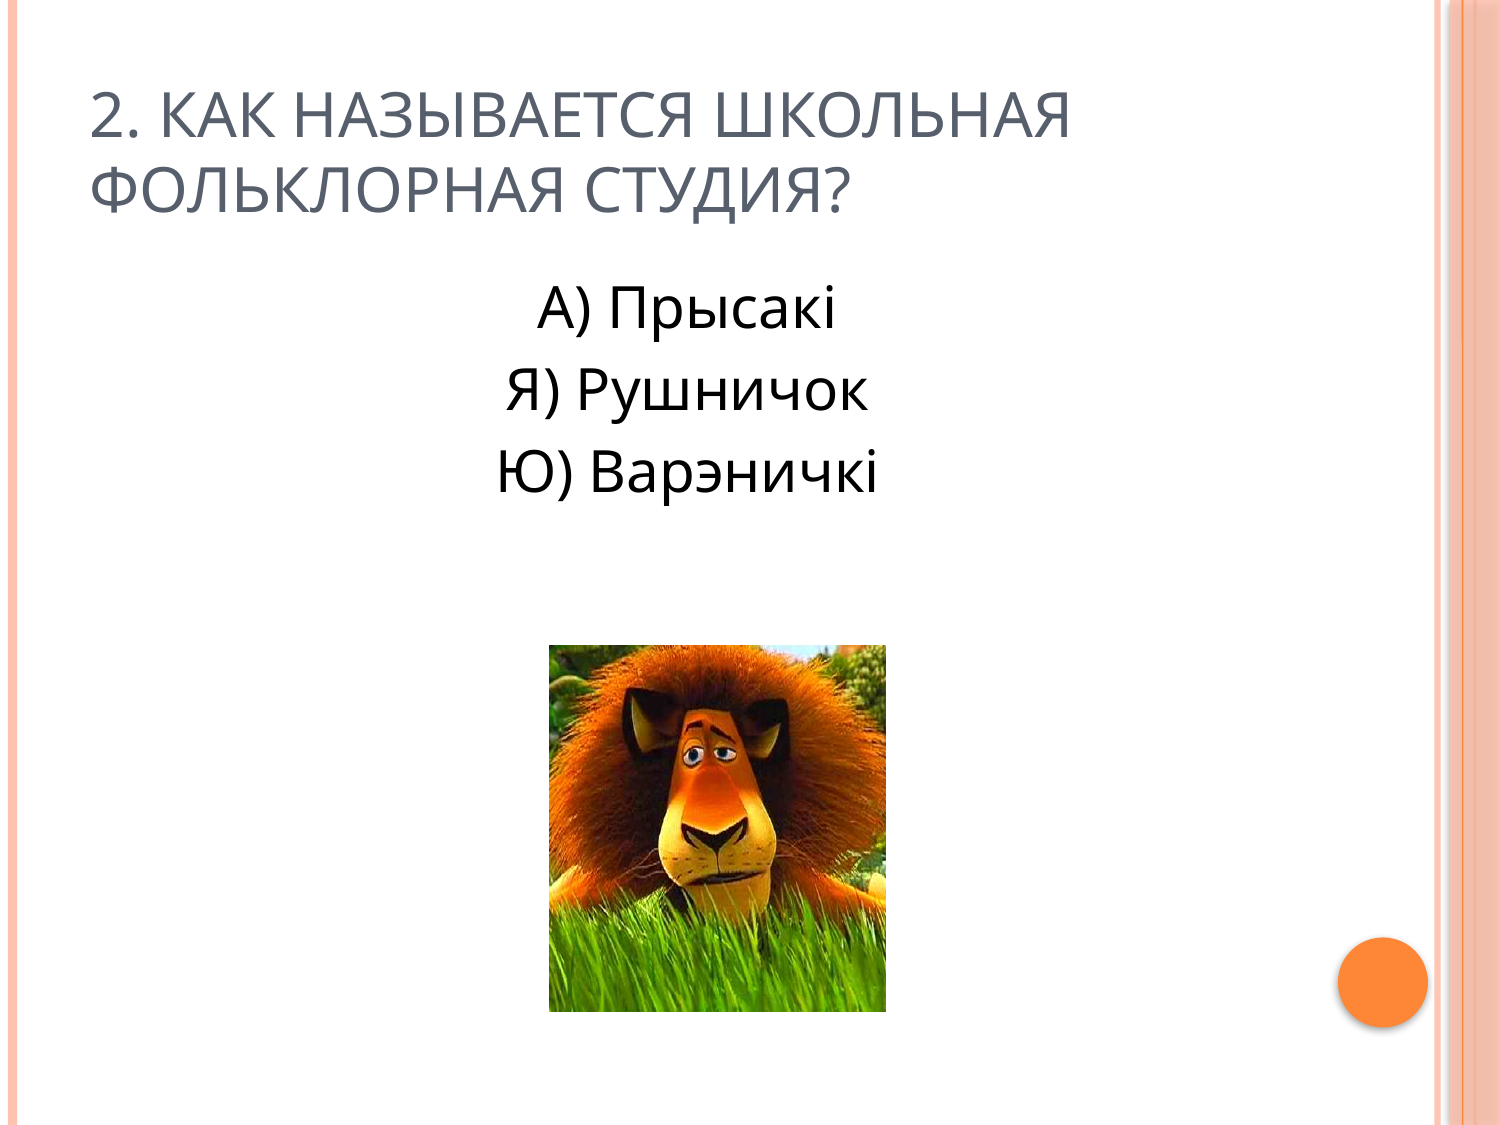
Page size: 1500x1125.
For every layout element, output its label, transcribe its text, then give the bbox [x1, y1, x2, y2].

title 2. Как называется школьная фольклорная студия? [75, 45, 1300, 233]
list А) Прысакi Я) Рушничок Ю) Варэничкi [75, 262, 1300, 1062]
picture [548, 644, 887, 1012]
